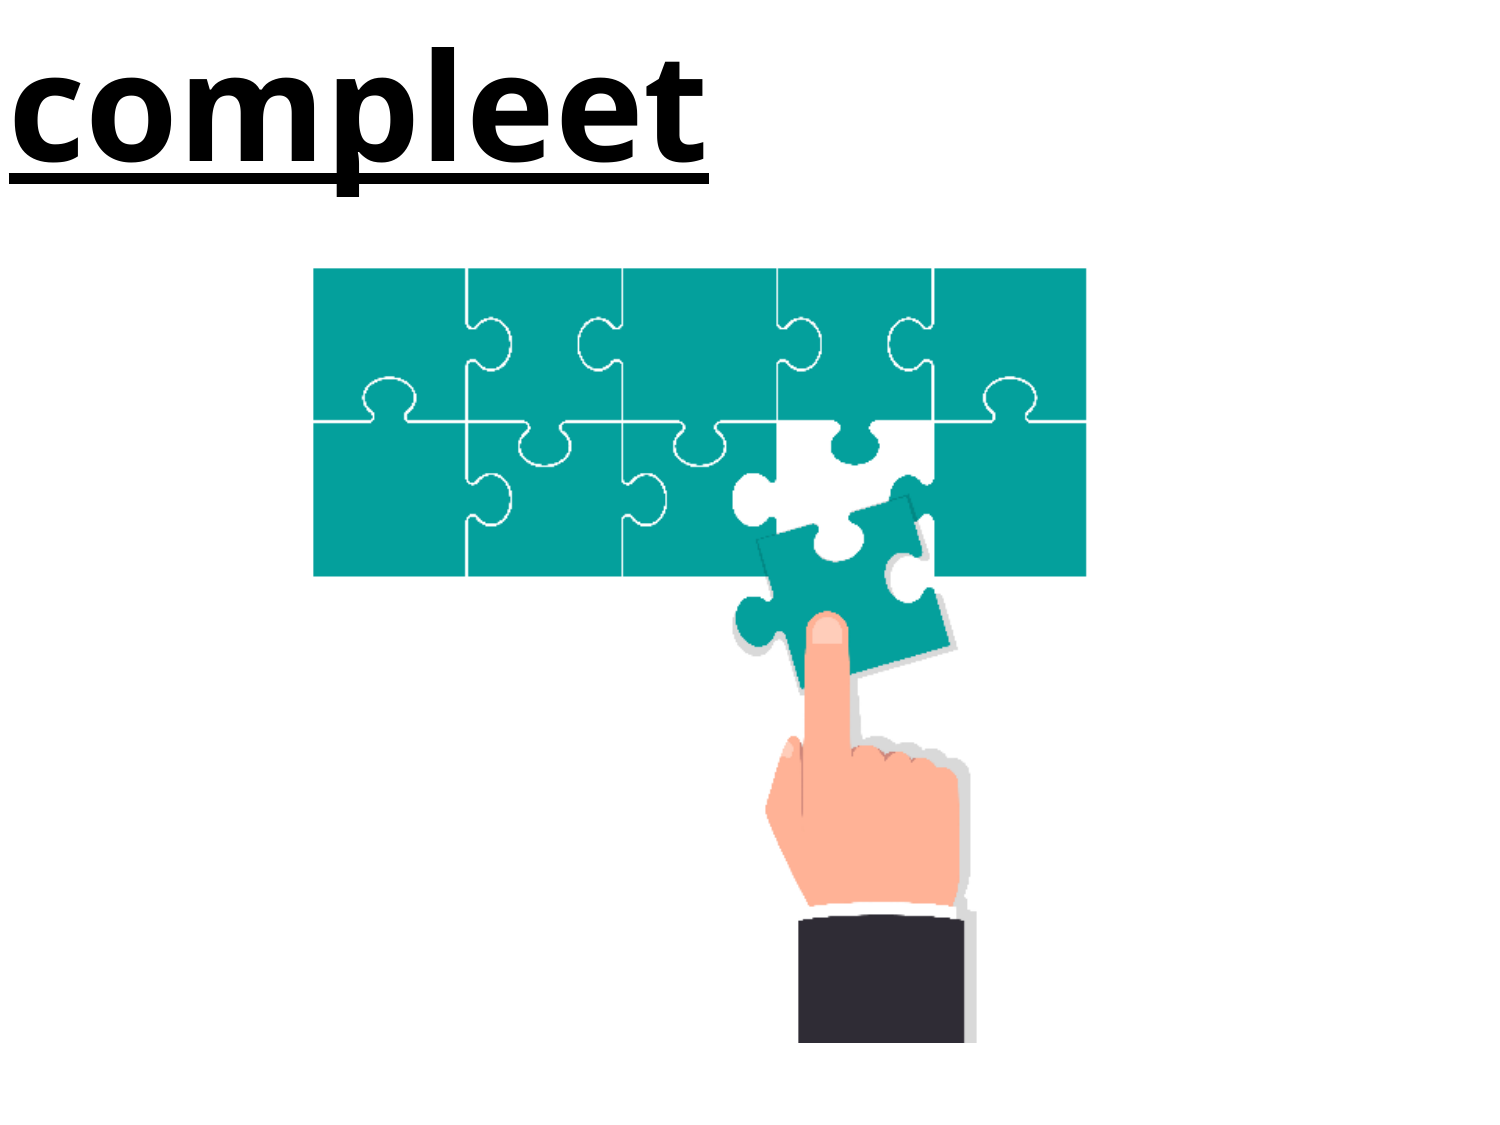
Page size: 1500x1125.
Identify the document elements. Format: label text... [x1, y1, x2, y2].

picture [312, 266, 1089, 1043]
text_box compleet [0, 4, 1500, 199]
